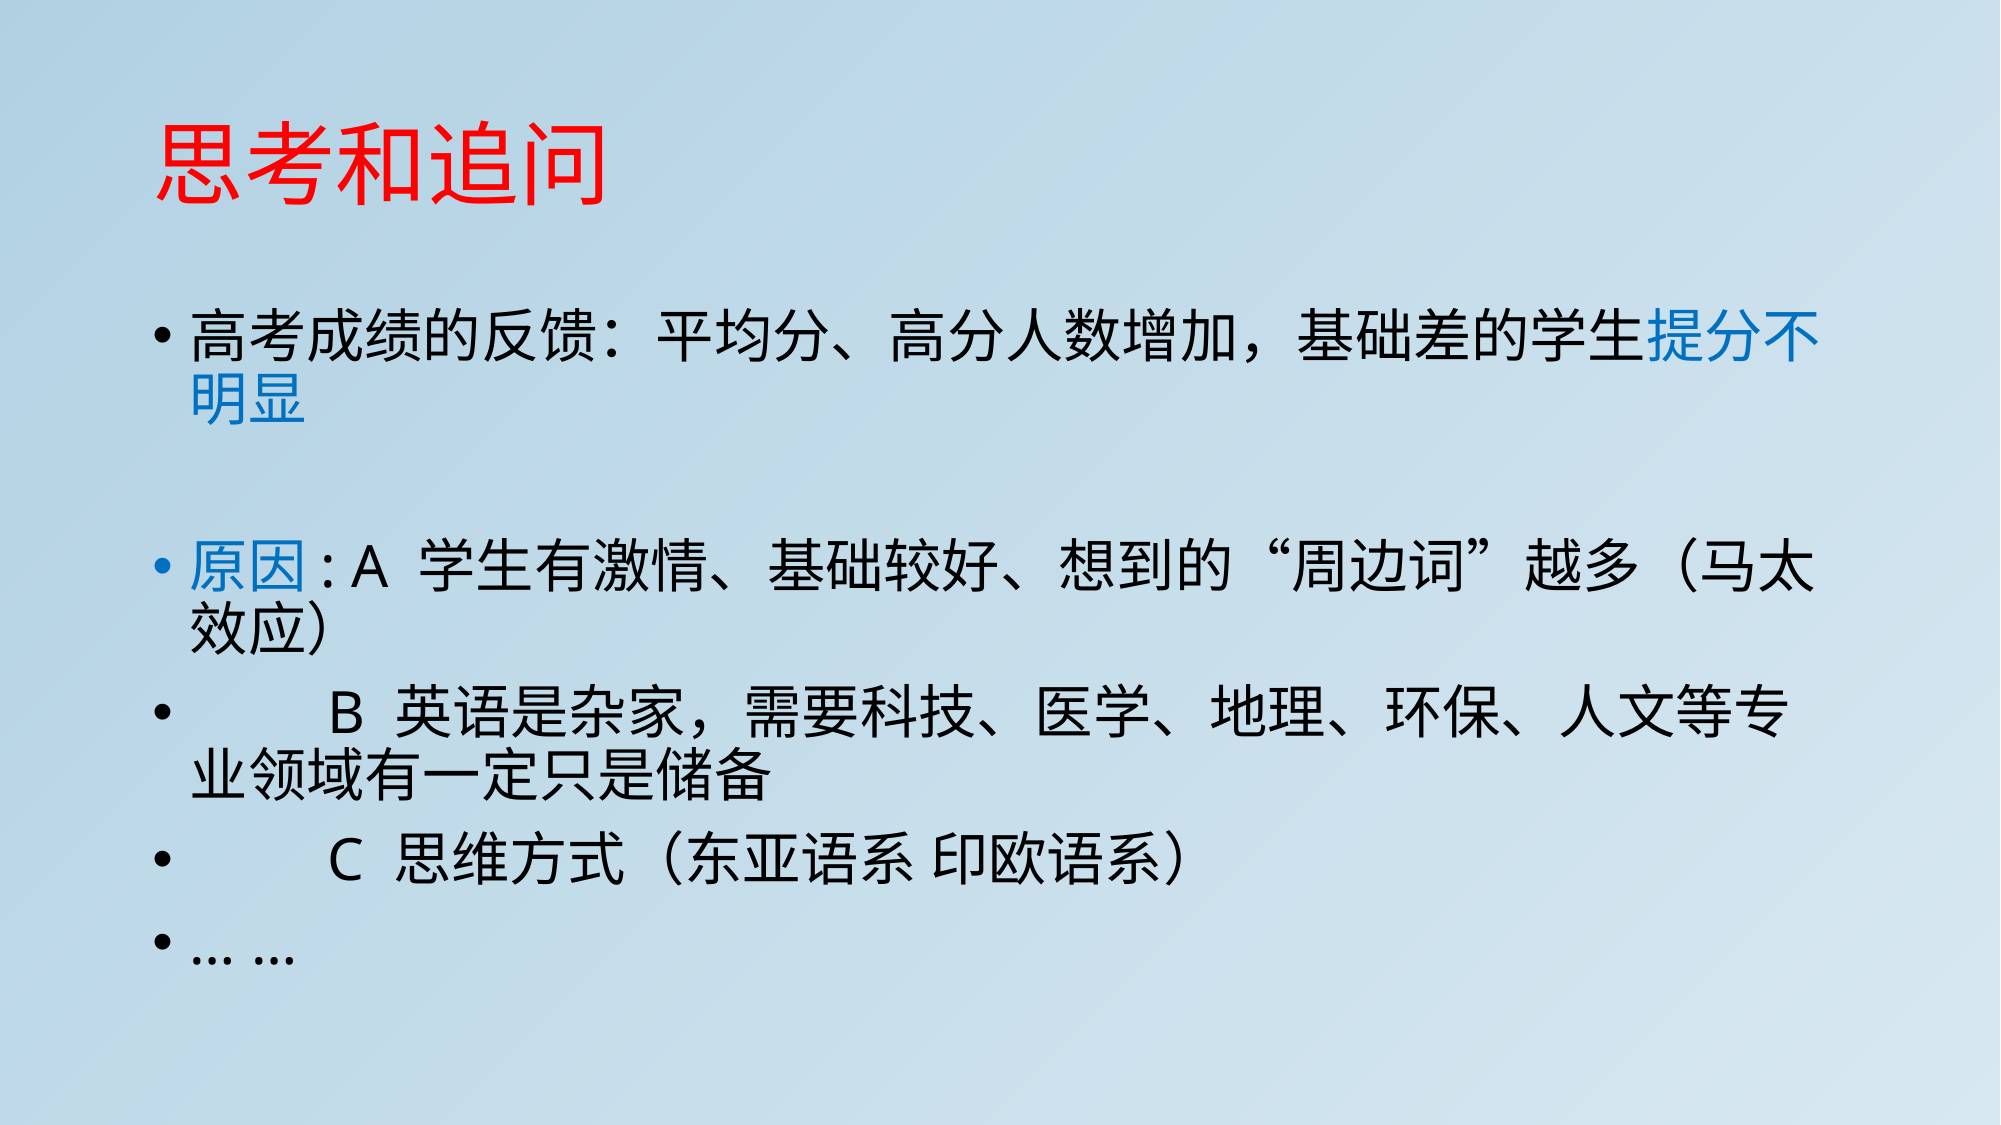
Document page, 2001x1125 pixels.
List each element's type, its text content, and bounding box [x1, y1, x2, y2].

list 高考成绩的反馈：平均分、高分人数增加，基础差的学生提分不明显 原因: A 学生有激情、基础较好、想到的“周边词”越多（马太效应） B 英语是杂家，需要科技、医学、地理、环保、人文等专业领域有一定只是储备 C 思维方式（东亚语系 印欧语系） … … [137, 299, 1863, 1014]
title 思考和追问 [137, 59, 1863, 278]
